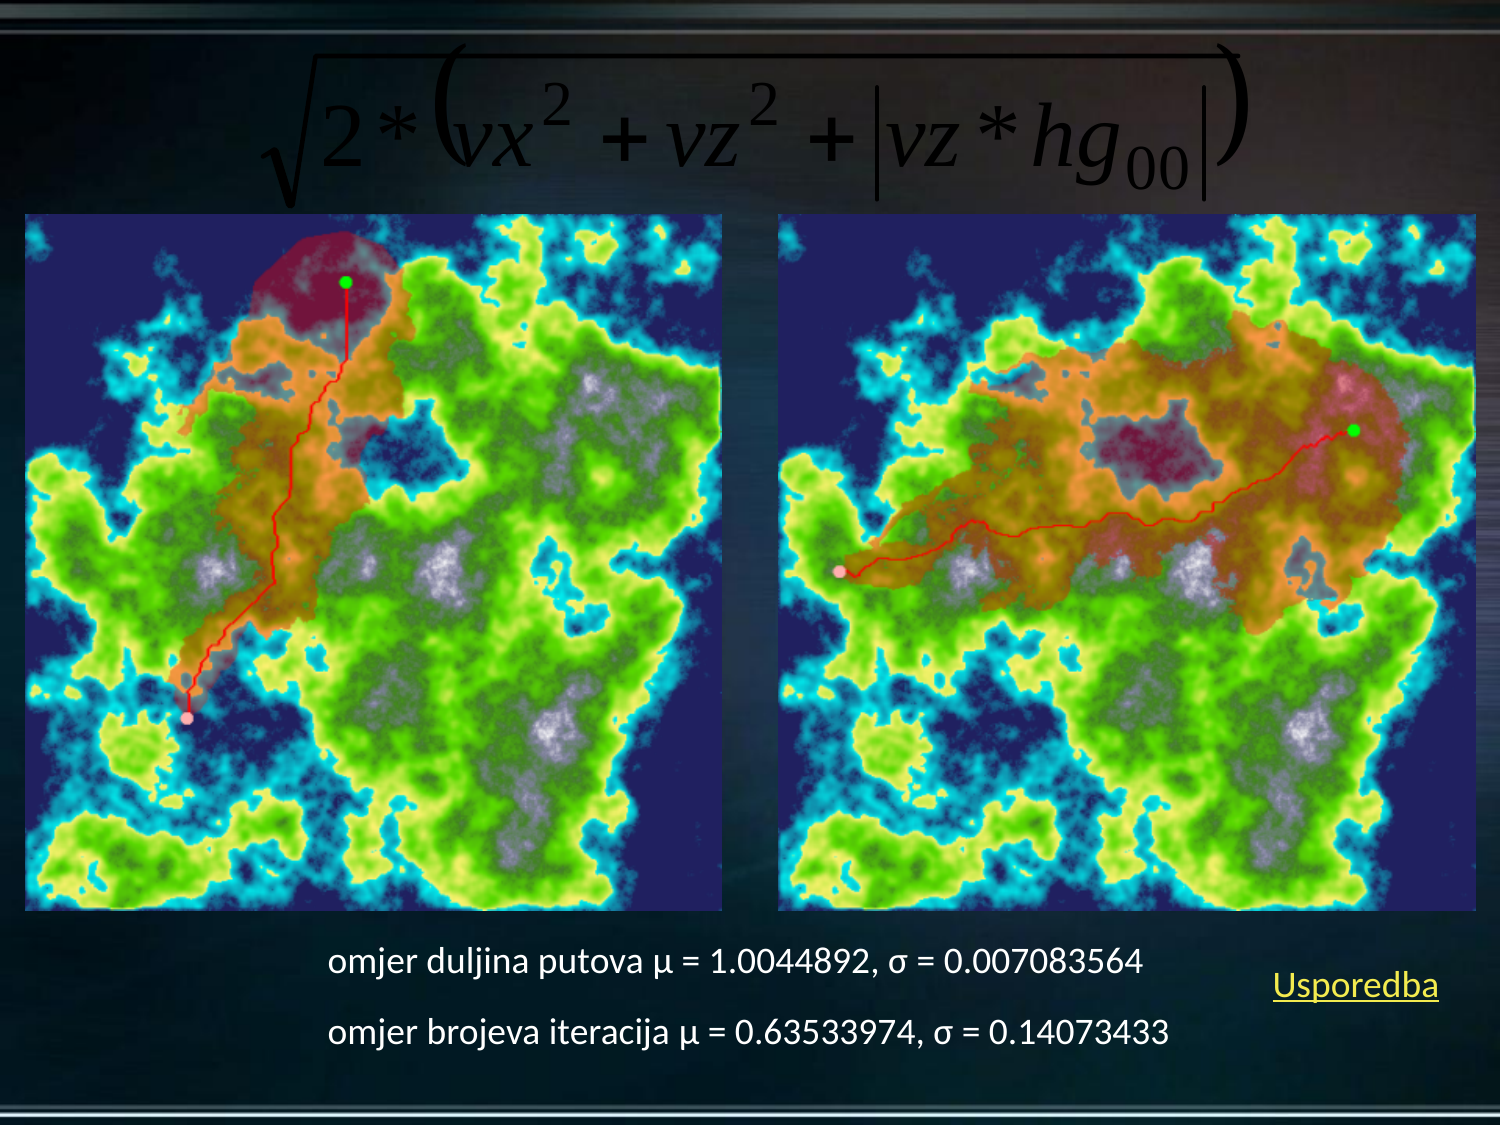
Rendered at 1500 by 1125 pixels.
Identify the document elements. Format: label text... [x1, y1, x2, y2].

text_box omjer brojeva iteracija μ = 0.63533974, σ = 0.14073433 [312, 999, 1223, 1060]
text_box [19, 213, 1481, 912]
text_box Usporedba [1257, 952, 1471, 1012]
picture [0, 1, 1500, 1125]
text_box omjer duljina putova μ = 1.0044892, σ = 0.007083564 [312, 928, 1199, 989]
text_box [242, 28, 1258, 231]
